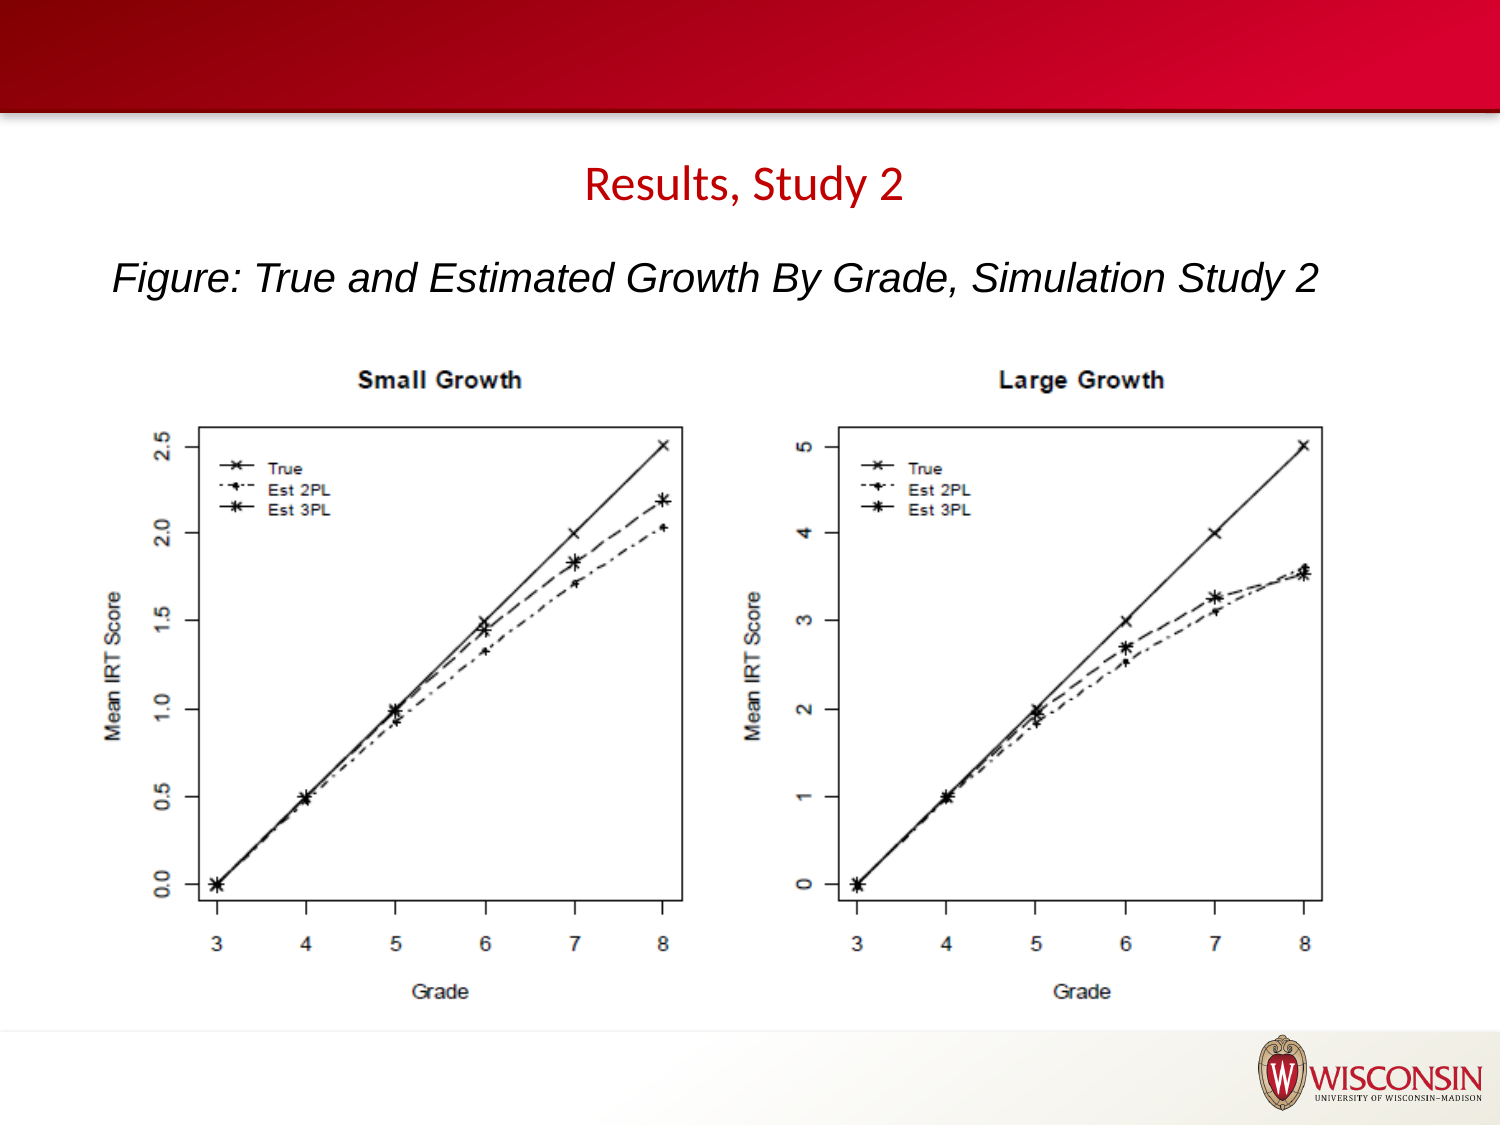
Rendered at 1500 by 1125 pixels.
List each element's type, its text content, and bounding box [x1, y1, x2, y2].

list Figure: True and Estimated Growth By Grade, Simulation Study 2 [97, 243, 1382, 321]
title Results, Study 2 [0, 142, 1500, 253]
picture [1258, 1033, 1484, 1111]
picture [55, 336, 1371, 1015]
